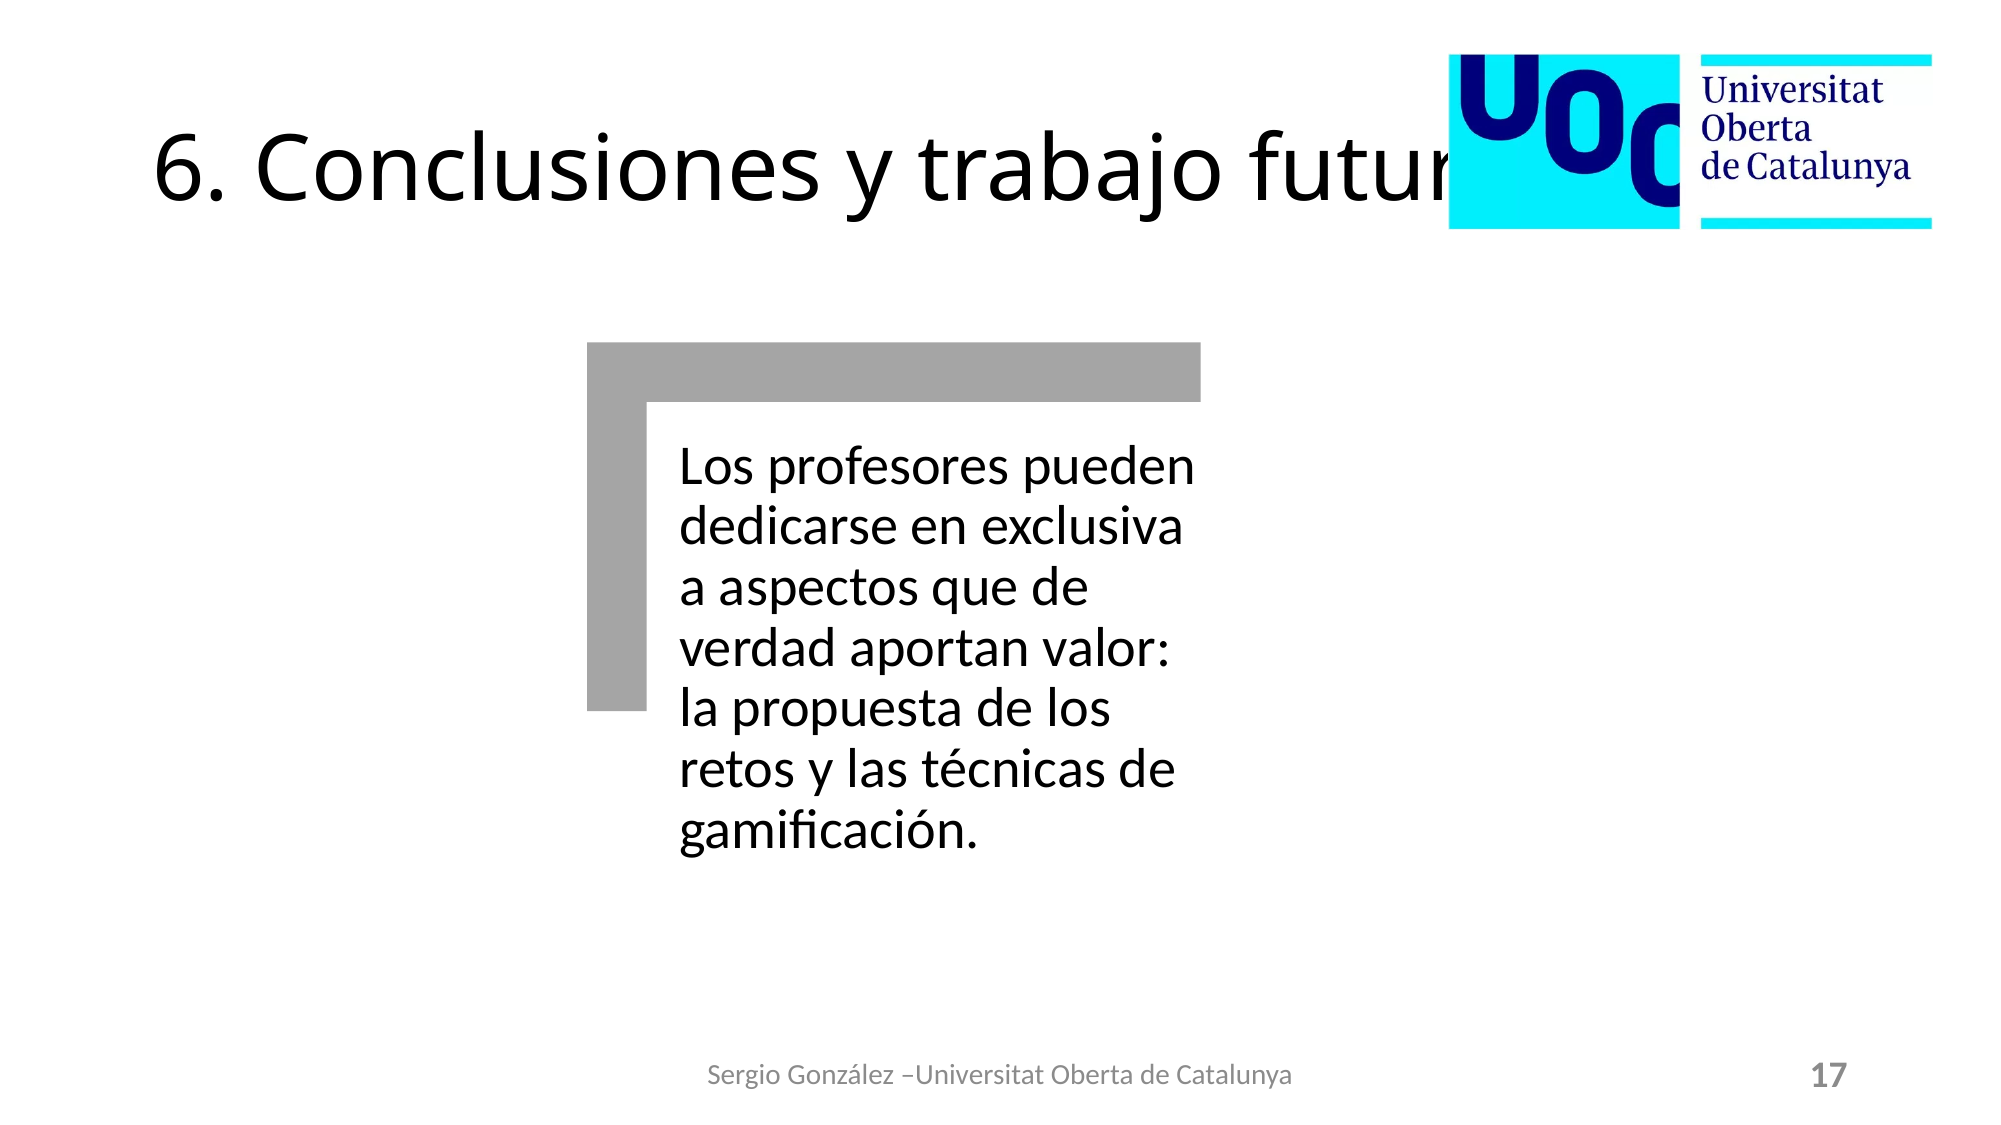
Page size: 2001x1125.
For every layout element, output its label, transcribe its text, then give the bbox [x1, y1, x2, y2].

footer Sergio González –Universitat Oberta de Catalunya [662, 1042, 1338, 1103]
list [137, 299, 1863, 1014]
slide_number 17 [1412, 1042, 1863, 1103]
title 6. Conclusiones y trabajo futuro [137, 62, 1863, 280]
picture [1337, 0, 1992, 230]
